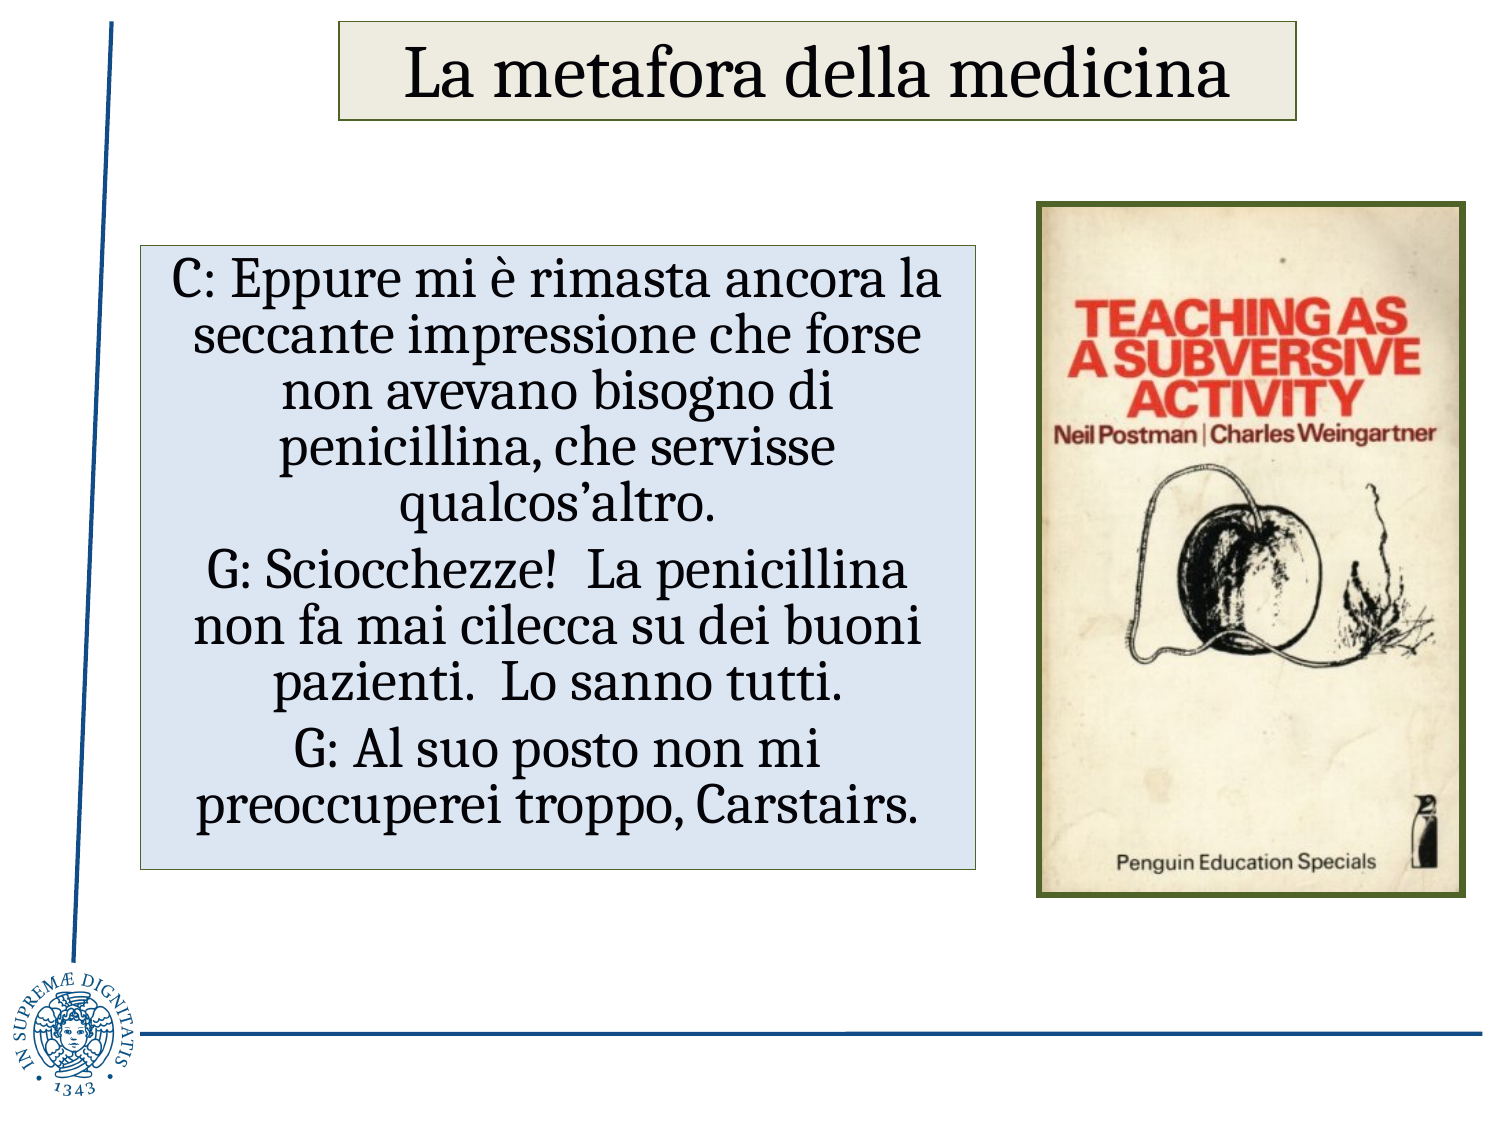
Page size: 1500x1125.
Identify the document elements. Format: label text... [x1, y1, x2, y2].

picture [1041, 206, 1460, 892]
picture [13, 972, 134, 1096]
text_box C: Eppure mi è rimasta ancora la seccante impressione che forse non avevano bisogno di penicillina, che servisse qualcos’altro. G: Sciocchezze! La penicillina non fa mai cilecca su dei buoni pazienti. Lo sanno tutti. G: Al suo posto non mi preoccuperei troppo, Carstairs. [140, 245, 976, 870]
text_box La metafora della medicina [338, 21, 1297, 121]
